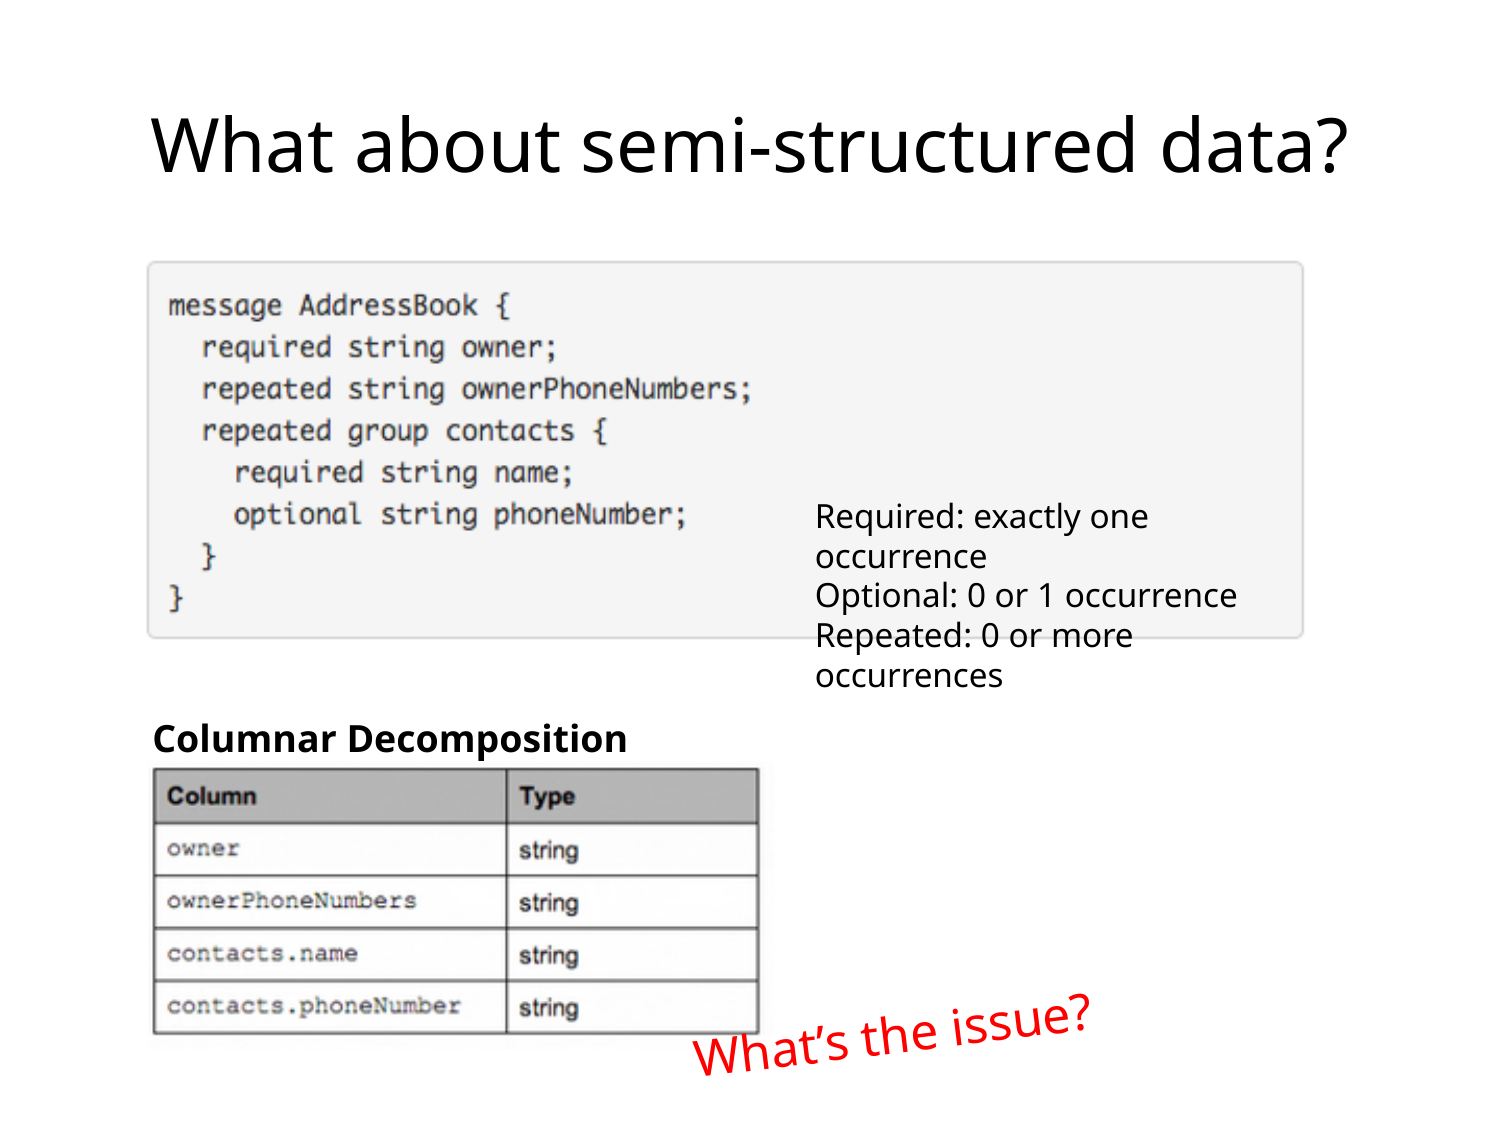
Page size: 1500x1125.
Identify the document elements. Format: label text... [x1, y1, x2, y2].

picture [137, 249, 1319, 653]
picture [145, 755, 776, 1051]
text_box Required: exactly one occurrence Optional: 0 or 1 occurrence Repeated: 0 or more occurrences [800, 662, 1288, 702]
text_box What’s the issue? [679, 962, 1168, 1097]
text_box Columnar Decomposition [137, 708, 838, 768]
text_box What about semi-structured data? [0, 90, 1500, 203]
